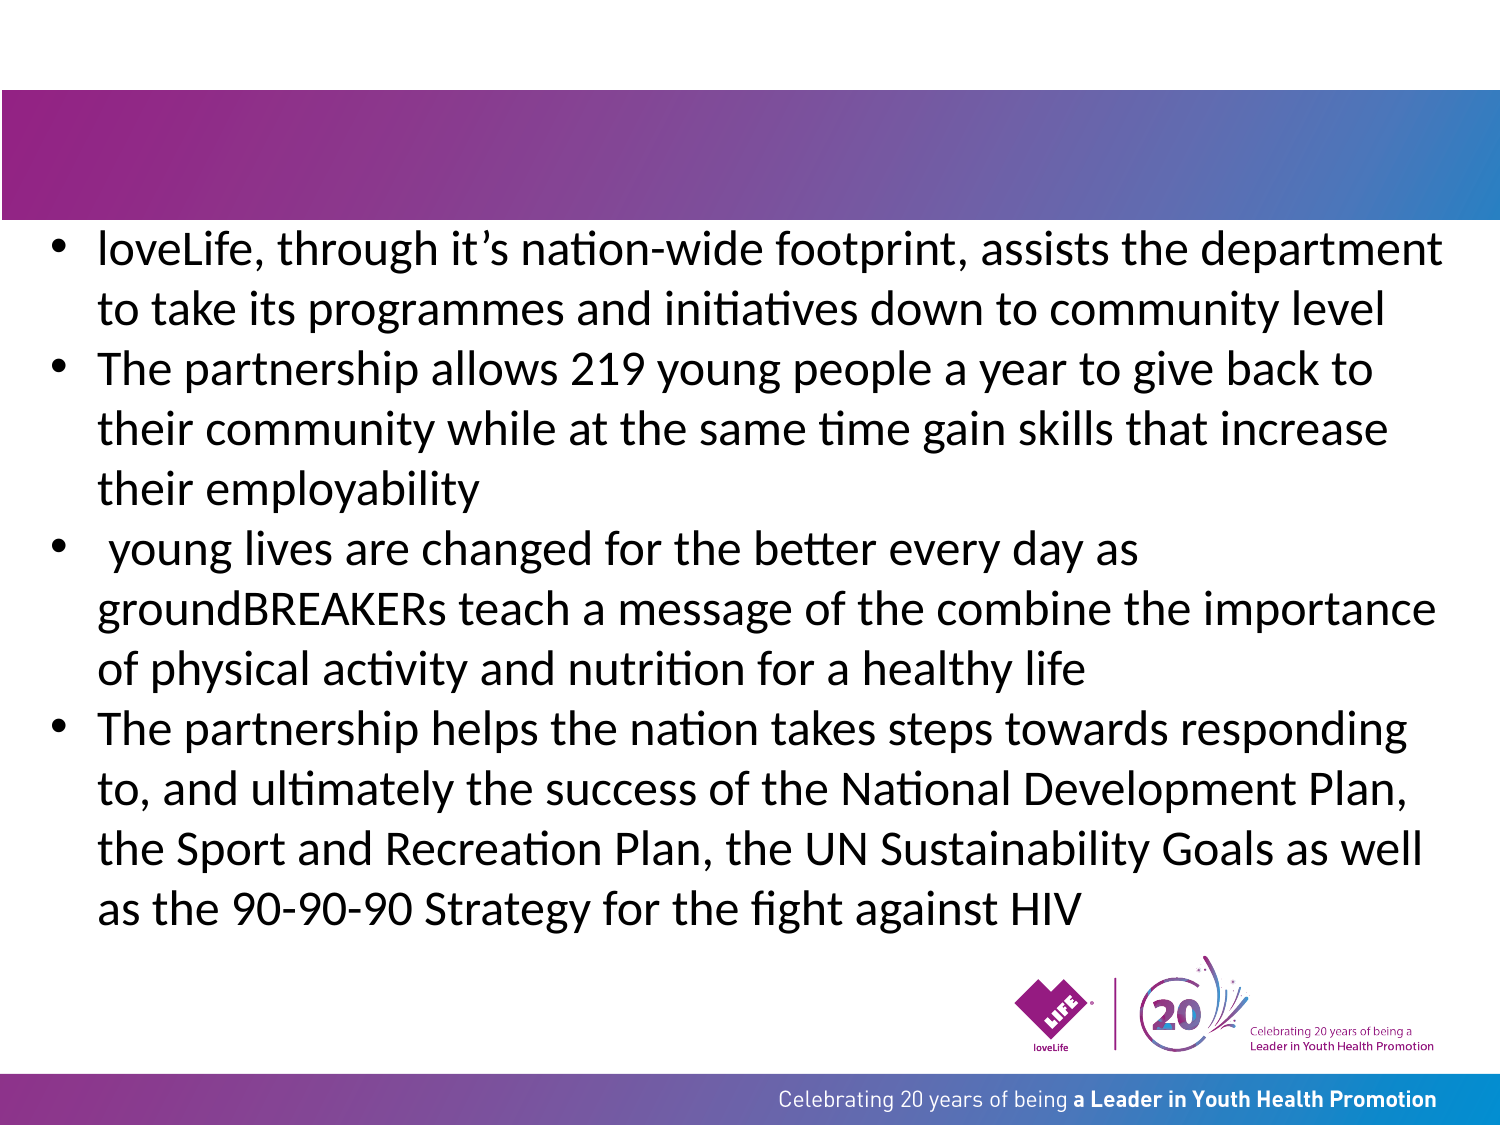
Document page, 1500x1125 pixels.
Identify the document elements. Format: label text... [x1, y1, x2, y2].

picture [0, 0, 1500, 1125]
text_box loveLife, through it’s nation-wide footprint, assists the department to take its programmes and initiatives down to community level The partnership allows 219 young people a year to give back to their community while at the same time gain skills that increase their employability young lives are changed for the better every day as groundBREAKERs teach a message of the combine the importance of physical activity and nutrition for a healthy life The partnership helps the nation takes steps towards responding to, and ultimately the success of the National Development Plan, the Sport and Recreation Plan, the UN Sustainability Goals as well as the 90-90-90 Strategy for the fight against HIV [35, 208, 1465, 1063]
picture [1387, 1096, 1396, 1106]
picture [1399, 1093, 1404, 1106]
picture [1426, 1096, 1435, 1106]
picture [1413, 1096, 1422, 1106]
